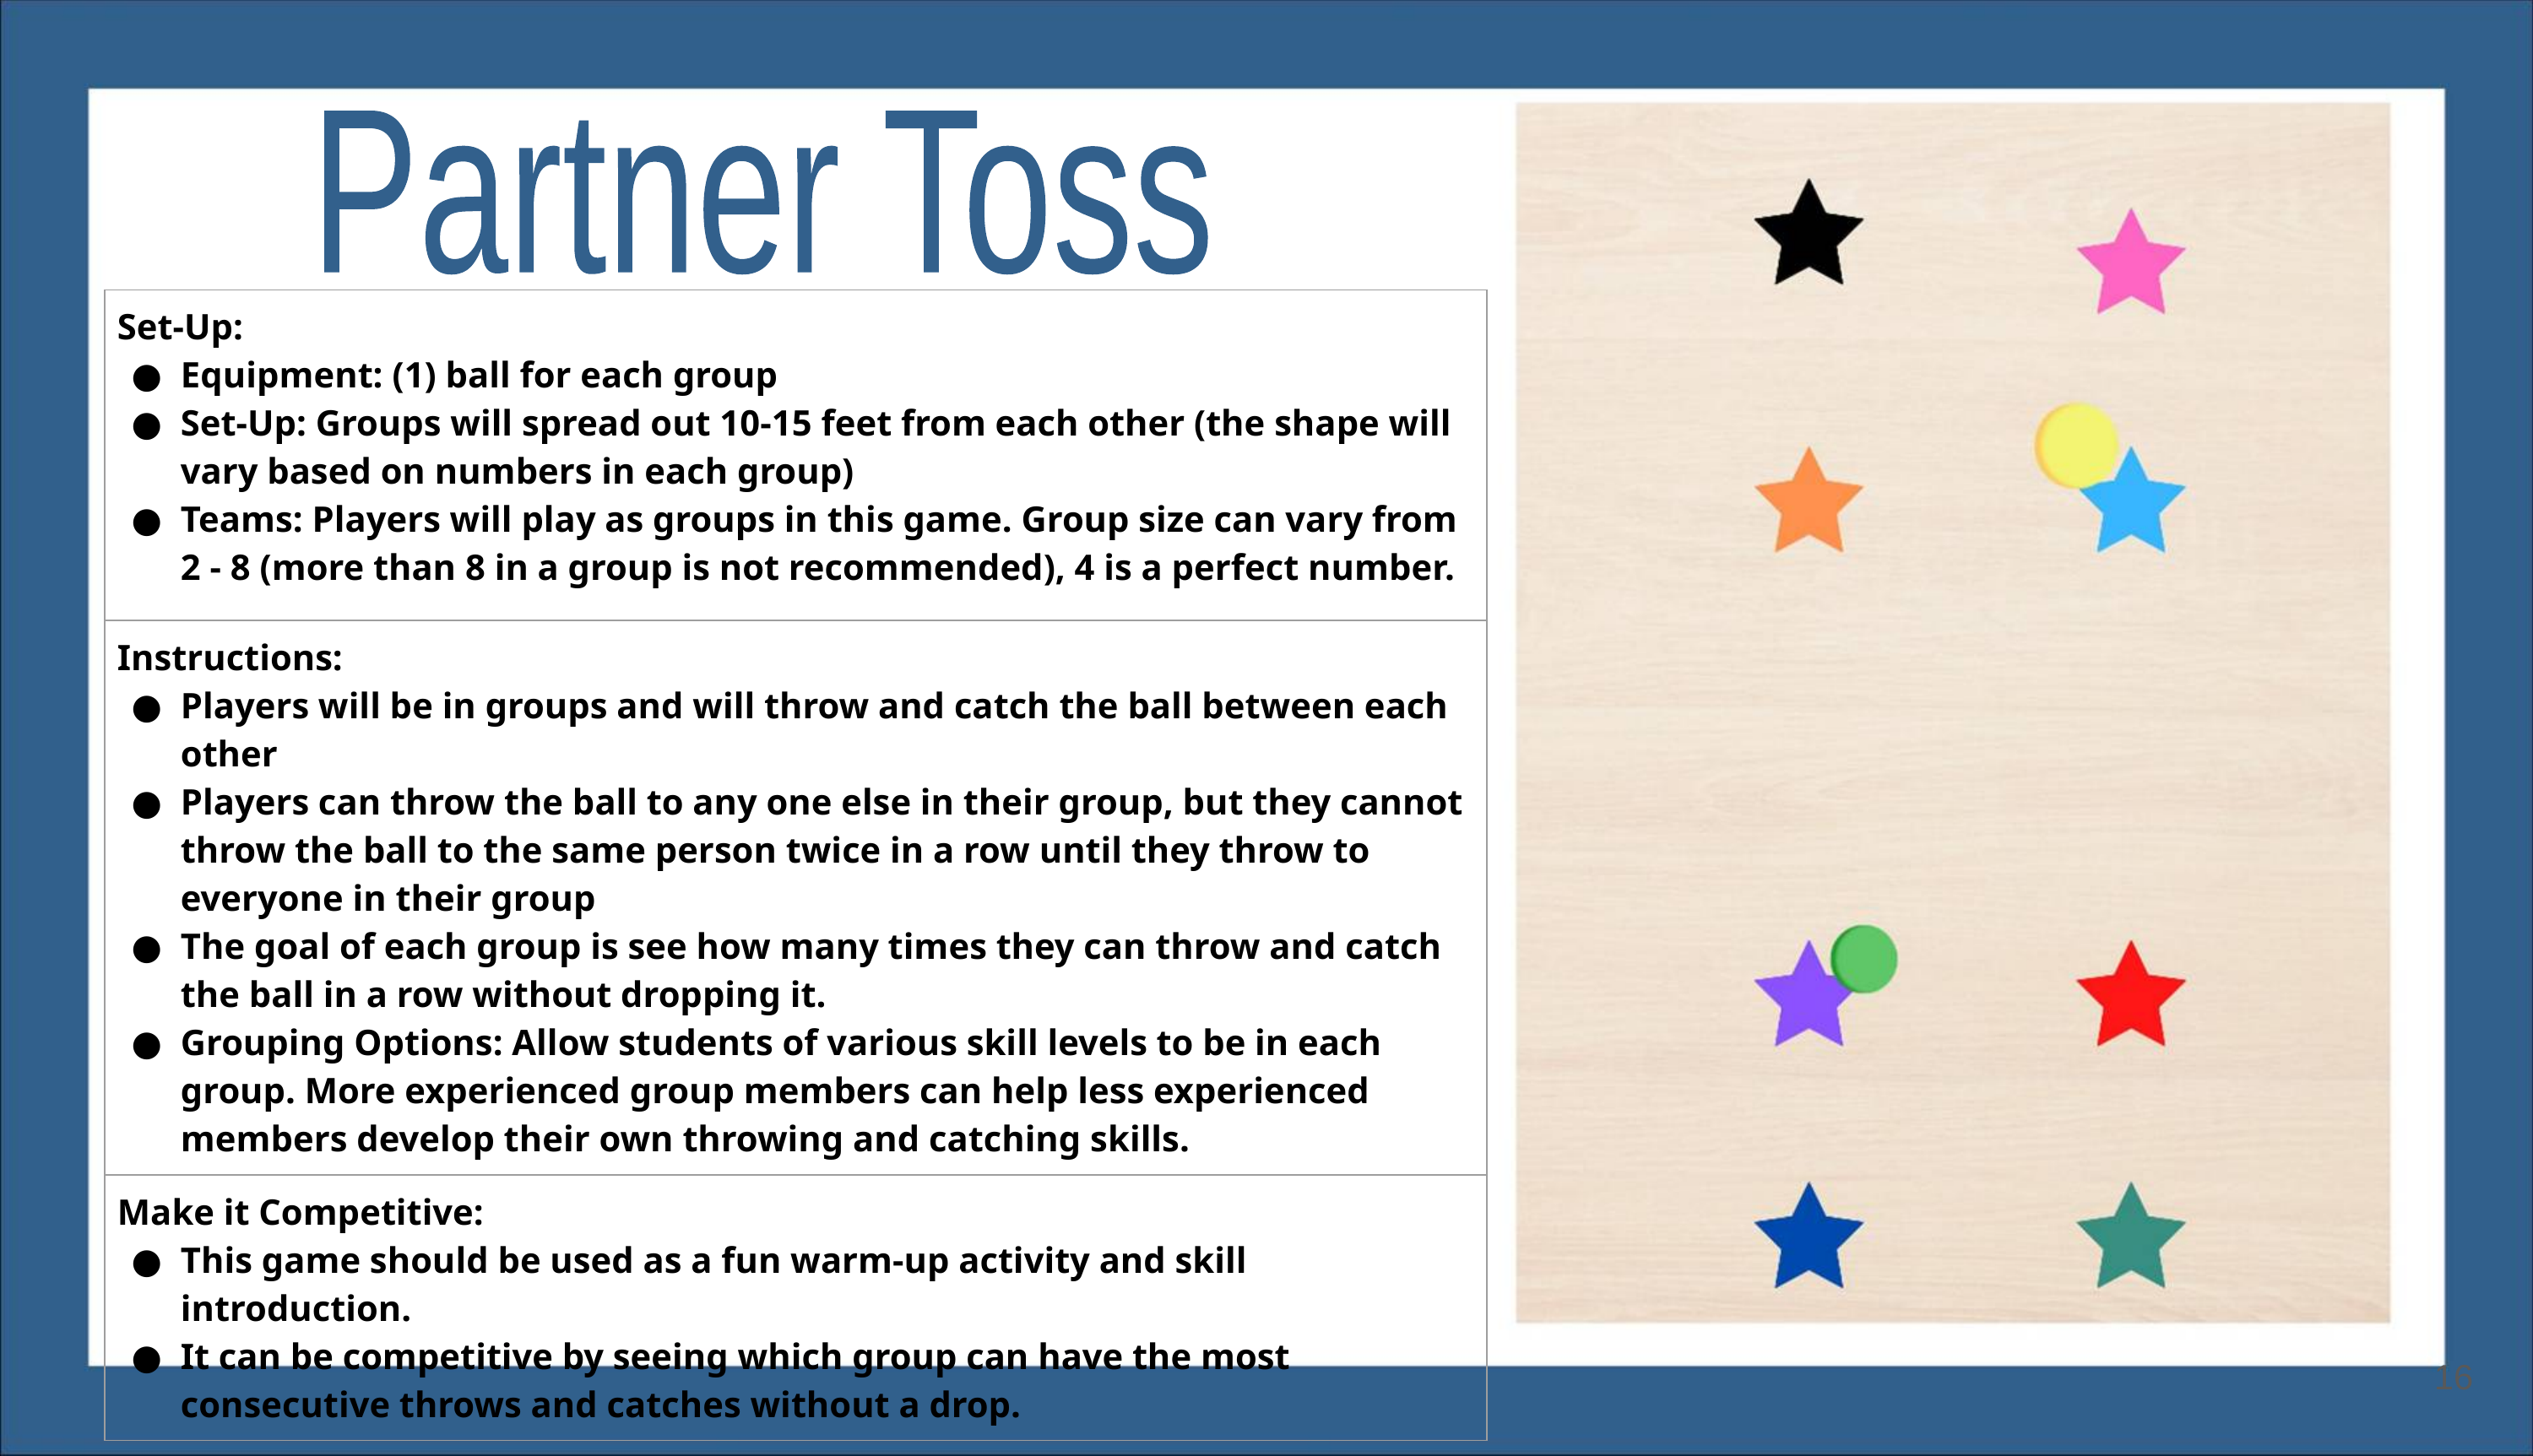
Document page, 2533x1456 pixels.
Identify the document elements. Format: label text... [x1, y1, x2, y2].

picture [0, 0, 2533, 1456]
table_cell Make it Competitive: This game should be used as a fun warm-up activity and skill introduction. It can be competitive by seeing which group can have the most consecutive throws and catches without a drop. [106, 1176, 1486, 1440]
table_cell Instructions: Players will be in groups and will throw and catch the ball between each other Players can throw the ball to any one else in their group, but they cannot throw the ball to the same person twice in a row until they throw to everyone in their group The goal of each group is see how many times they can throw and catch the ball in a row without dropping it. Grouping Options: Allow students of various skill levels to be in each group. More experienced group members can help less experienced members develop their own throwing and catching skills. [106, 621, 1486, 1174]
table_header Set-Up: Equipment: (1) ball for each group Set-Up: Groups will spread out 10-15 feet from each other (the shape will vary based on numbers in each group) Teams: Players will play as groups in this game. Group size can vary from 2 - 8 (more than 8 in a group is not recommended), 4 is a perfect number. [106, 290, 1486, 620]
